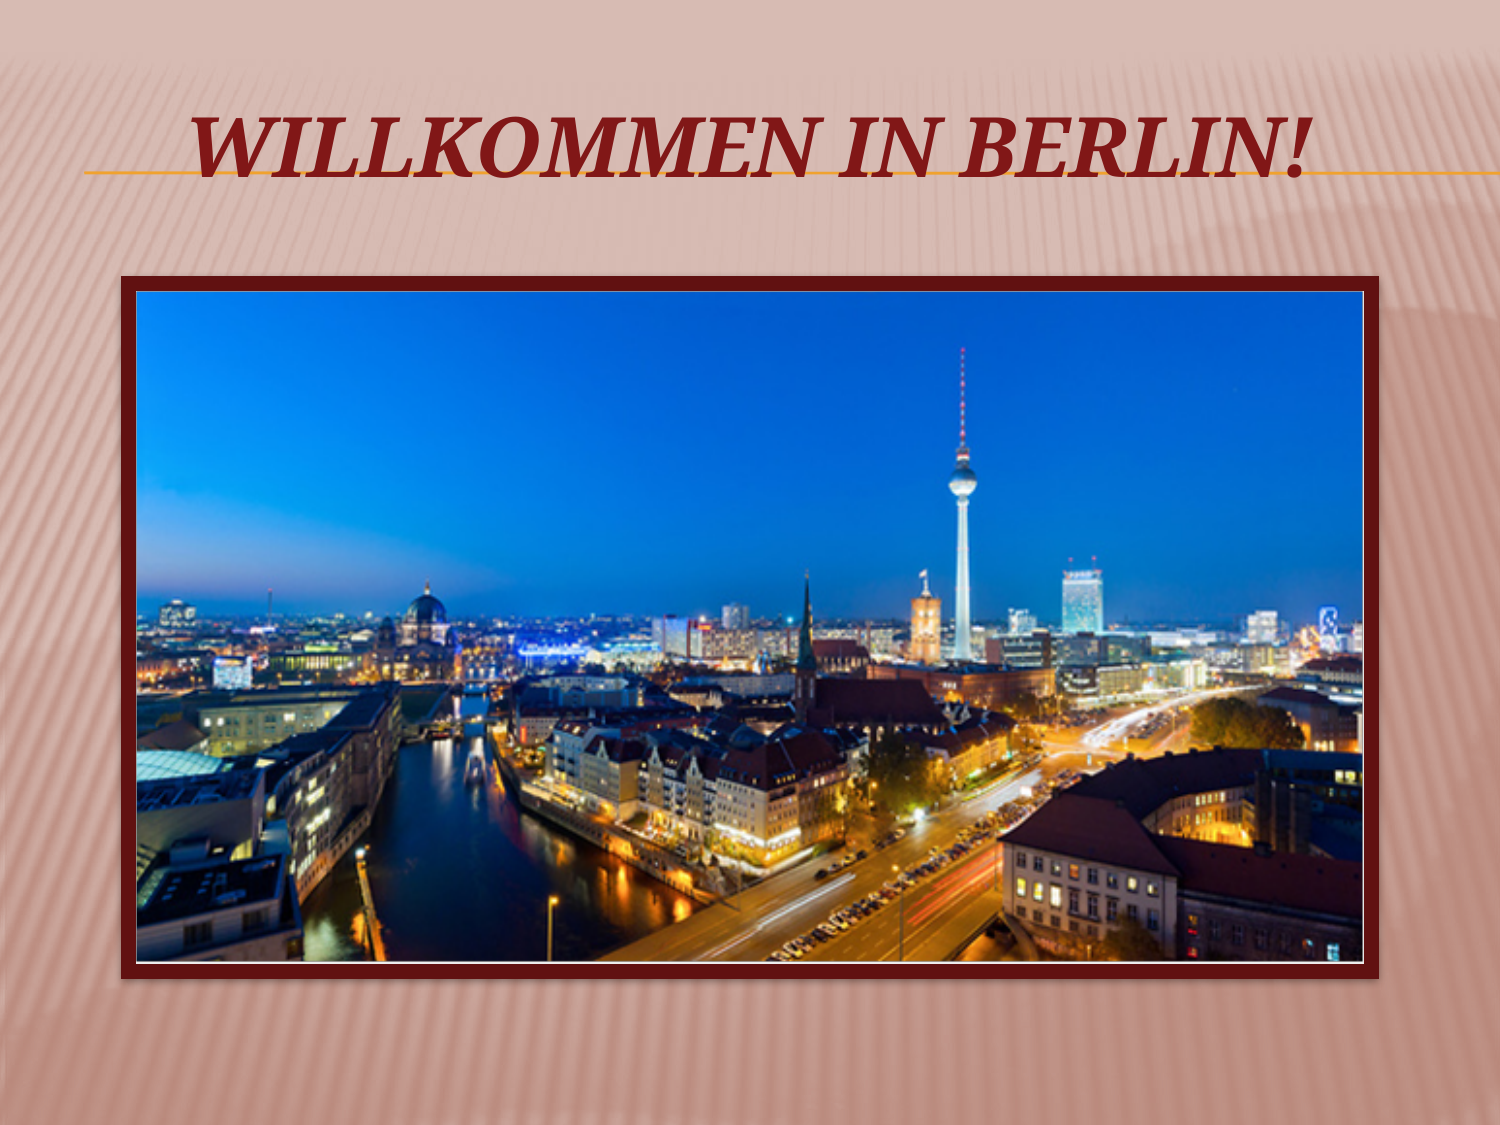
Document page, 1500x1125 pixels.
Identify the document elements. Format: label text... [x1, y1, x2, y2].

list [135, 290, 1365, 965]
title Willkommen in berlin! [0, 75, 1500, 213]
